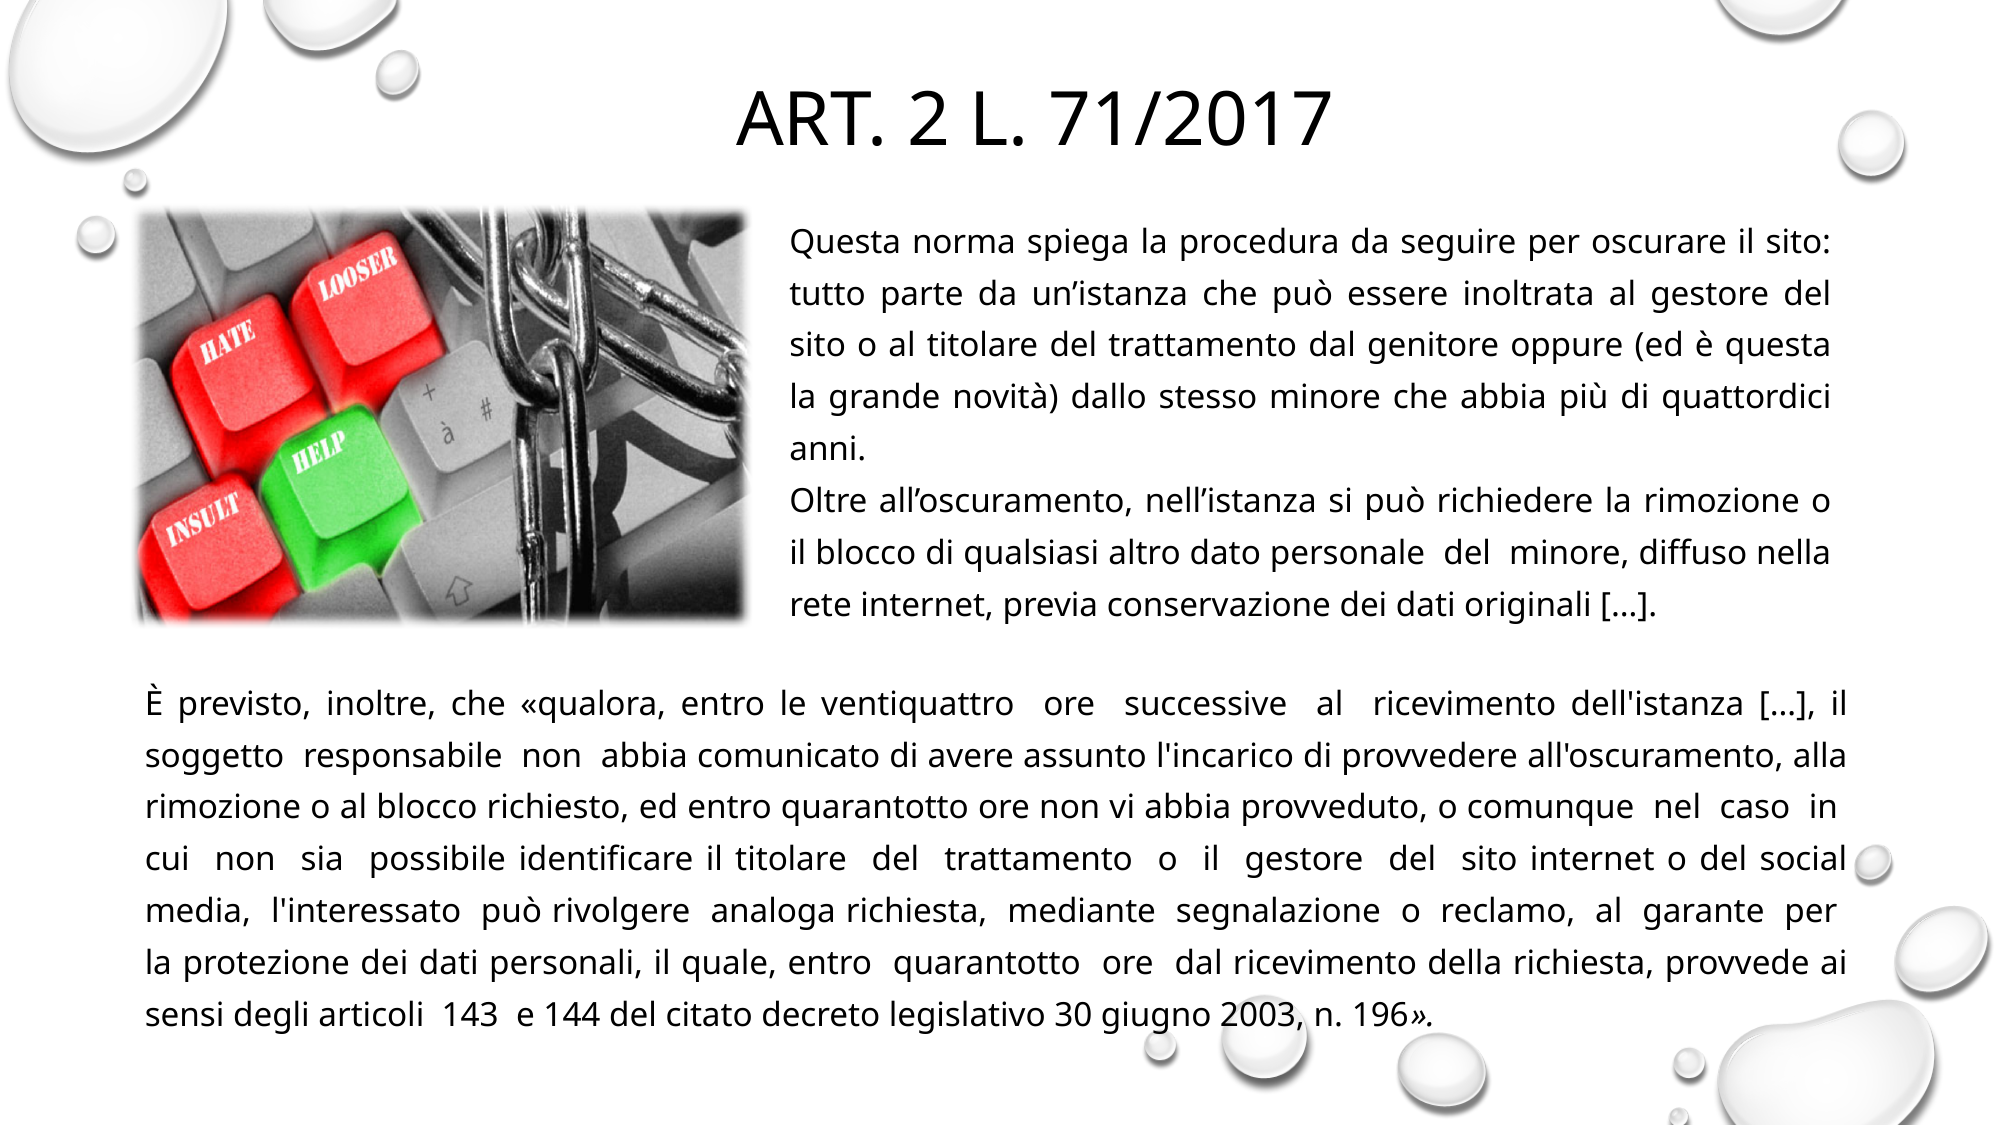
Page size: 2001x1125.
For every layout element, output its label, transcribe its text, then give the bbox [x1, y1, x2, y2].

title Art. 2 L. 71/2017 [222, 0, 1848, 243]
text_box Questa norma spiega la procedura da seguire per oscurare il sito: tutto parte da un’istanza che può essere inoltrata al gestore del sito o al titolare del trattamento dal genitore oppure (ed è questa la grande novità) dallo stesso minore che abbia più di quattordici anni. Oltre all’oscuramento, nell’istanza si può richiedere la rimozione o il blocco di qualsiasi altro dato personale del minore, diffuso nella rete internet, previa conservazione dei dati originali […]. [773, 223, 1849, 608]
picture [0, 0, 2000, 1125]
list È previsto, inoltre, che «qualora, entro le ventiquattro ore successive al ricevimento dell'istanza […], il soggetto responsabile non abbia comunicato di avere assunto l'incarico di provvedere all'oscuramento, alla rimozione o al blocco richiesto, ed entro quarantotto ore non vi abbia provveduto, o comunque nel caso in cui non sia possibile identificare il titolare del trattamento o il gestore del sito internet o del social media, l'interessato può rivolgere analoga richiesta, mediante segnalazione o reclamo, al garante per la protezione dei dati personali, il quale, entro quarantotto ore dal ricevimento della richiesta, provvede ai sensi degli articoli 143 e 144 del citato decreto legislativo 30 giugno 2003, n. 196». [129, 662, 1866, 1125]
